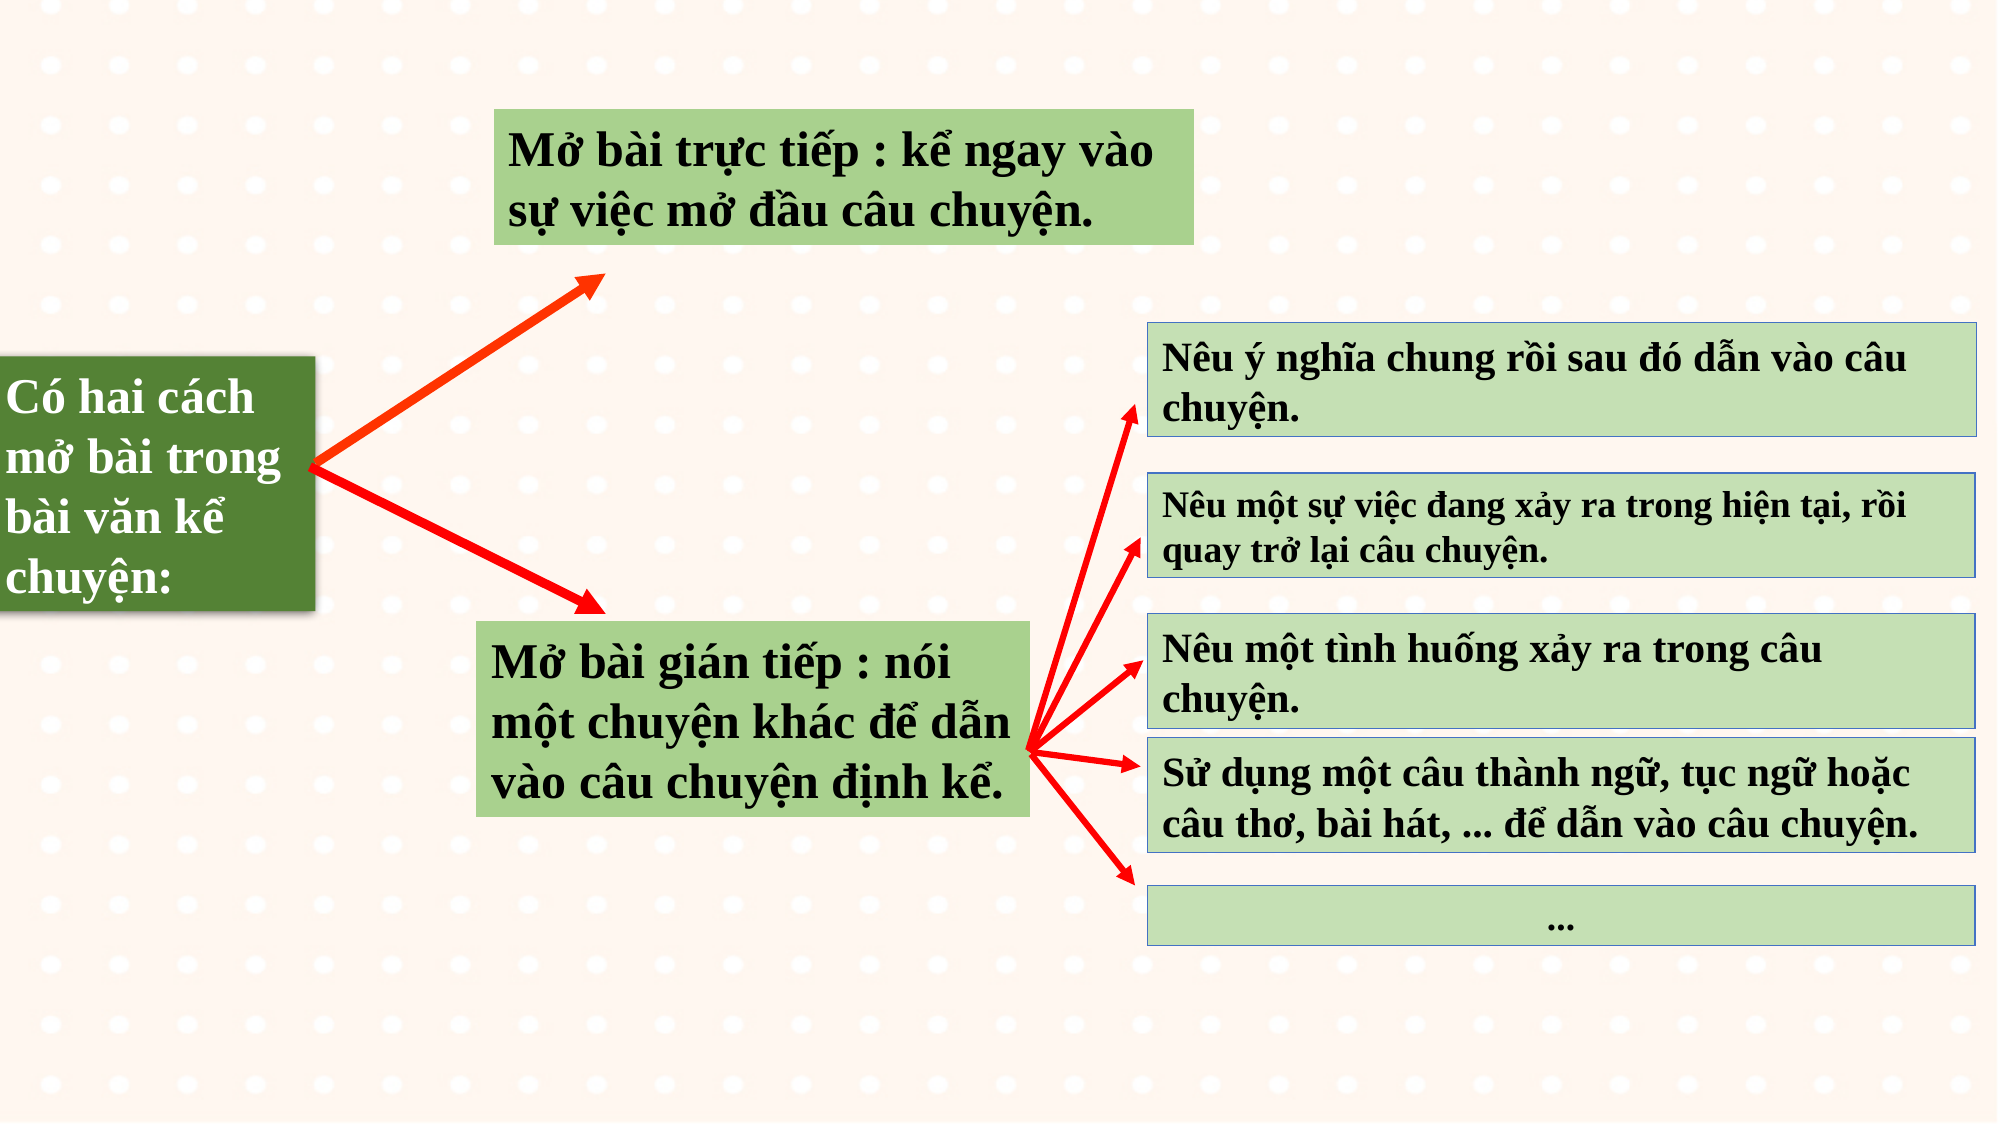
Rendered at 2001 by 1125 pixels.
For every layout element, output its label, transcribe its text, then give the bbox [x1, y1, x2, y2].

text_box Mở bài trực tiếp : kể ngay vào sự việc mở đầu câu chuyện. [494, 109, 1194, 245]
text_box Nêu một tình huống xảy ra trong câu chuyện. [1147, 613, 1976, 729]
text_box [1029, 660, 1144, 753]
text_box [1028, 403, 1138, 751]
text_box [1030, 751, 1141, 772]
text_box [315, 273, 606, 464]
picture [0, 0, 2001, 1125]
text_box [1030, 537, 1141, 750]
text_box ... [1147, 885, 1976, 946]
text_box Sử dụng một câu thành ngữ, tục ngữ hoặc câu thơ, bài hát, ... để dẫn vào câu chuyện. [1147, 737, 1976, 853]
text_box Nêu một sự việc đang xảy ra trong hiện tại, rồi quay trở lại câu chuyện. [1147, 472, 1976, 578]
text_box [309, 466, 606, 614]
text_box [1030, 754, 1136, 886]
text_box Mở bài gián tiếp : nói một chuyện khác để dẫn vào câu chuyện định kể. [476, 621, 1030, 817]
text_box Nêu ý nghĩa chung rồi sau đó dẫn vào câu chuyện. [1147, 322, 1977, 437]
text_box Có hai cách mở bài trong bài văn kể chuyện: [0, 356, 316, 612]
